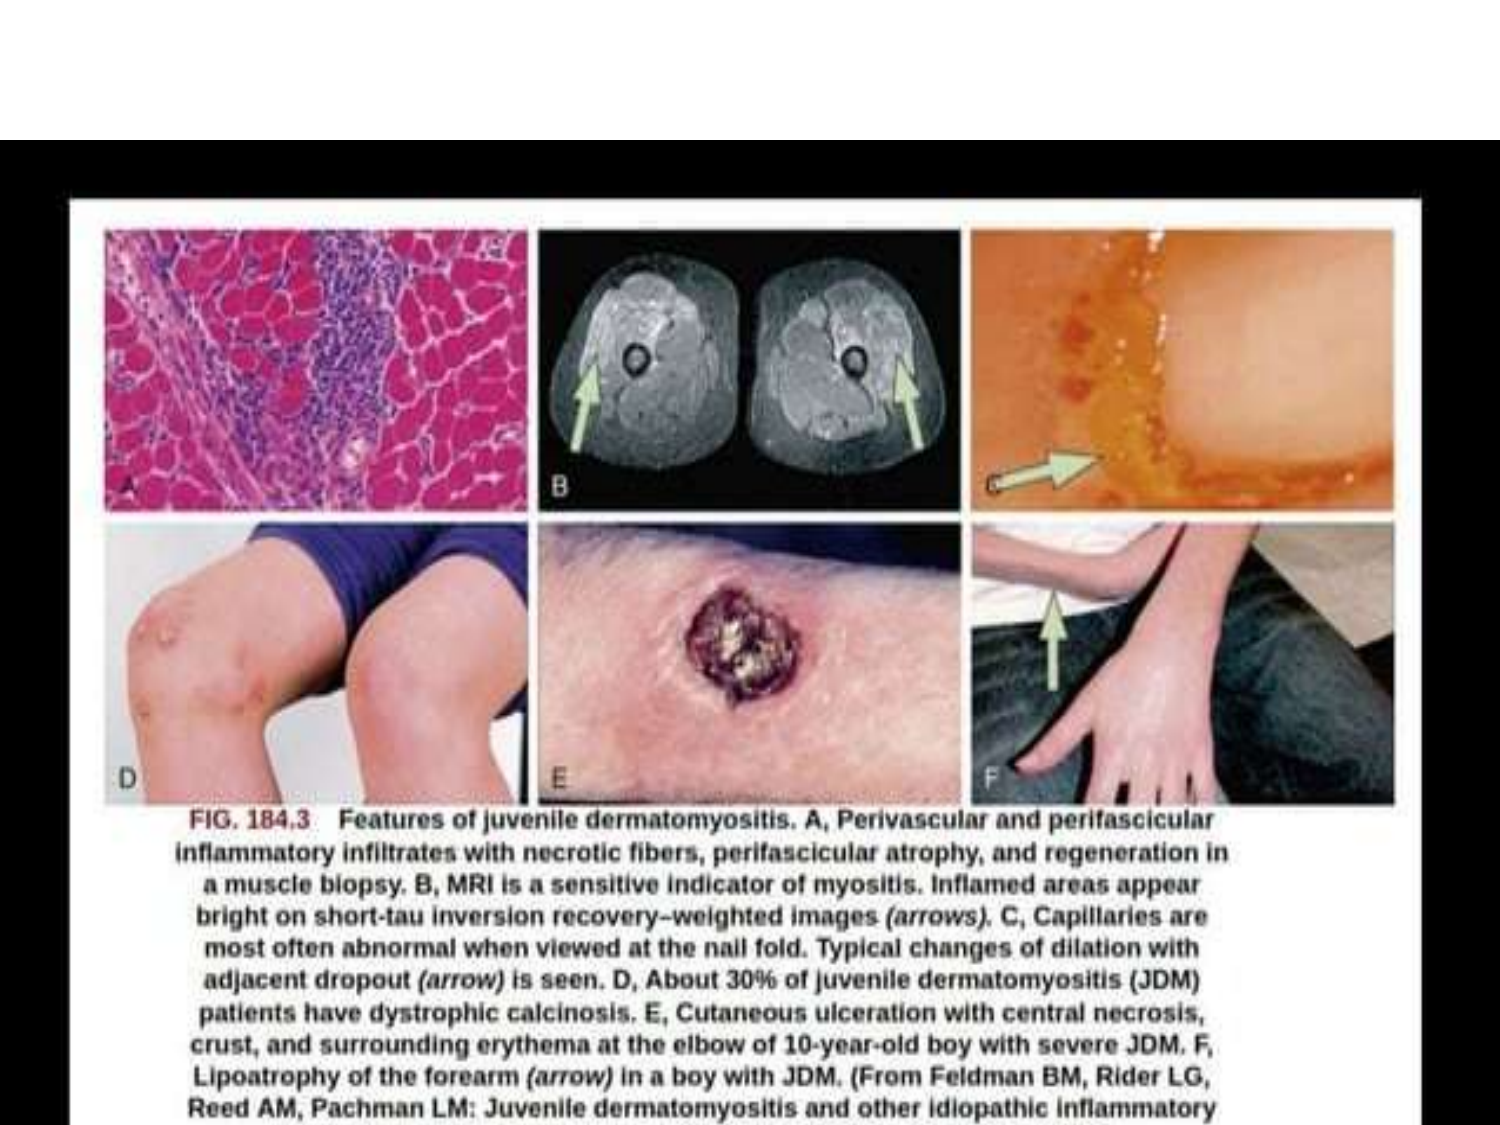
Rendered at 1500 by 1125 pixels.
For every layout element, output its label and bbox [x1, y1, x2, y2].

picture [0, 139, 1500, 1125]
